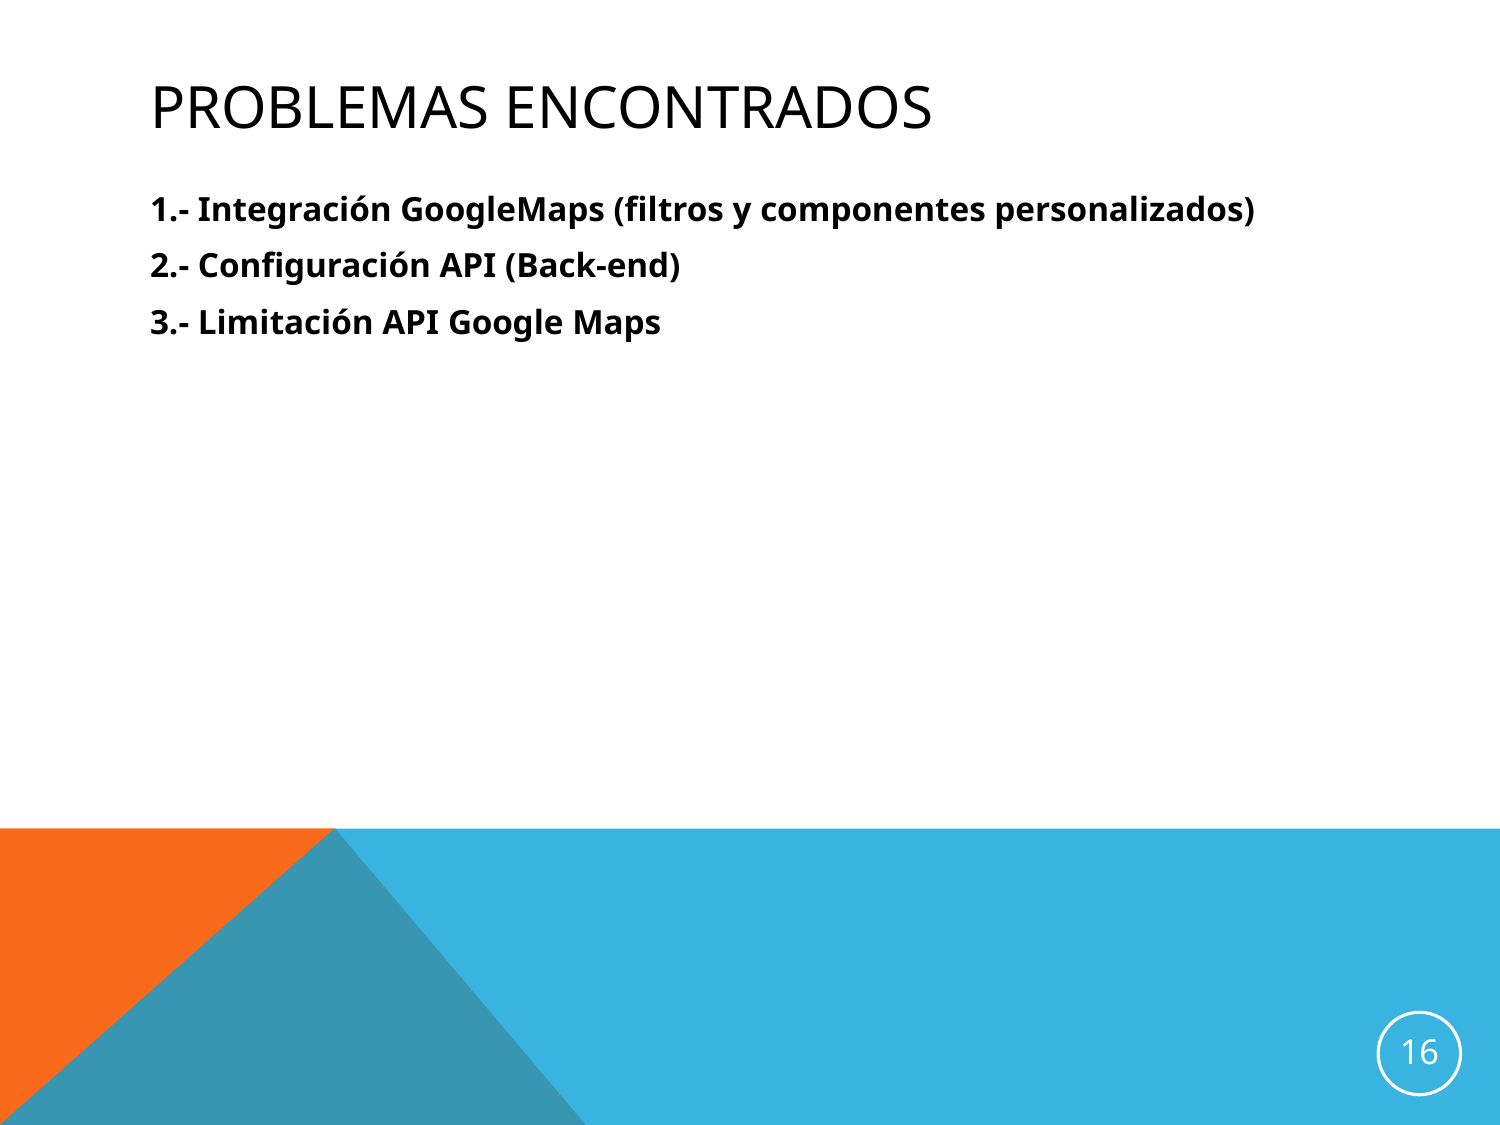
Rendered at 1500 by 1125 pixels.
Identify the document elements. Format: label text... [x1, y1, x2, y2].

title Problemas encontrados [135, 60, 1369, 150]
slide_number 16 [1376, 1010, 1463, 1097]
list 1.- Integración GoogleMaps (filtros y componentes personalizados) 2.- Configuración API (Back-end) 3.- Limitación API Google Maps [135, 180, 1369, 768]
